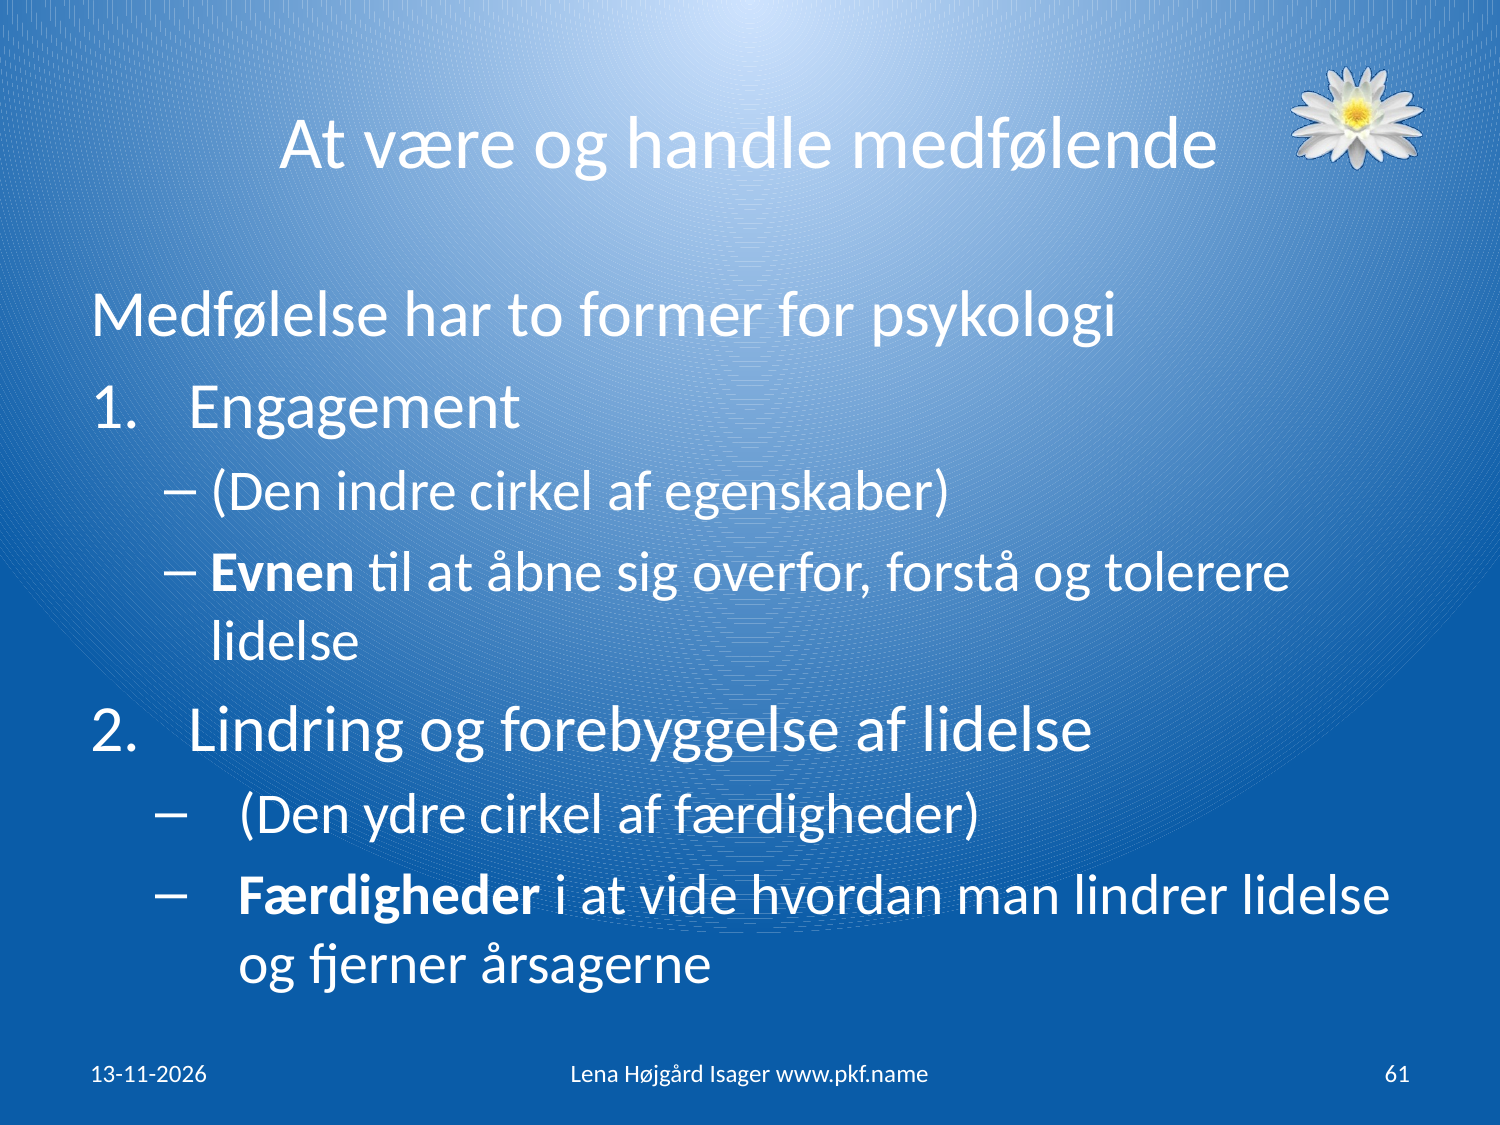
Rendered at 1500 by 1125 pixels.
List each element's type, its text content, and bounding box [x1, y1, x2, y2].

slide_number 61 [1074, 1042, 1425, 1103]
list Medfølelse har to former for psykologi Engagement (Den indre cirkel af egenskaber) Evnen til at åbne sig overfor, forstå og tolerere lidelse Lindring og forebyggelse af lidelse (Den ydre cirkel af færdigheder) Færdigheder i at vide hvordan man lindrer lidelse og fjerner årsagerne [75, 262, 1425, 1005]
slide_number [75, 1042, 425, 1103]
footer Lena Højgård Isager www.pkf.name [512, 1042, 988, 1103]
title At være og handle medfølende [75, 45, 1425, 233]
picture [1279, 55, 1434, 191]
